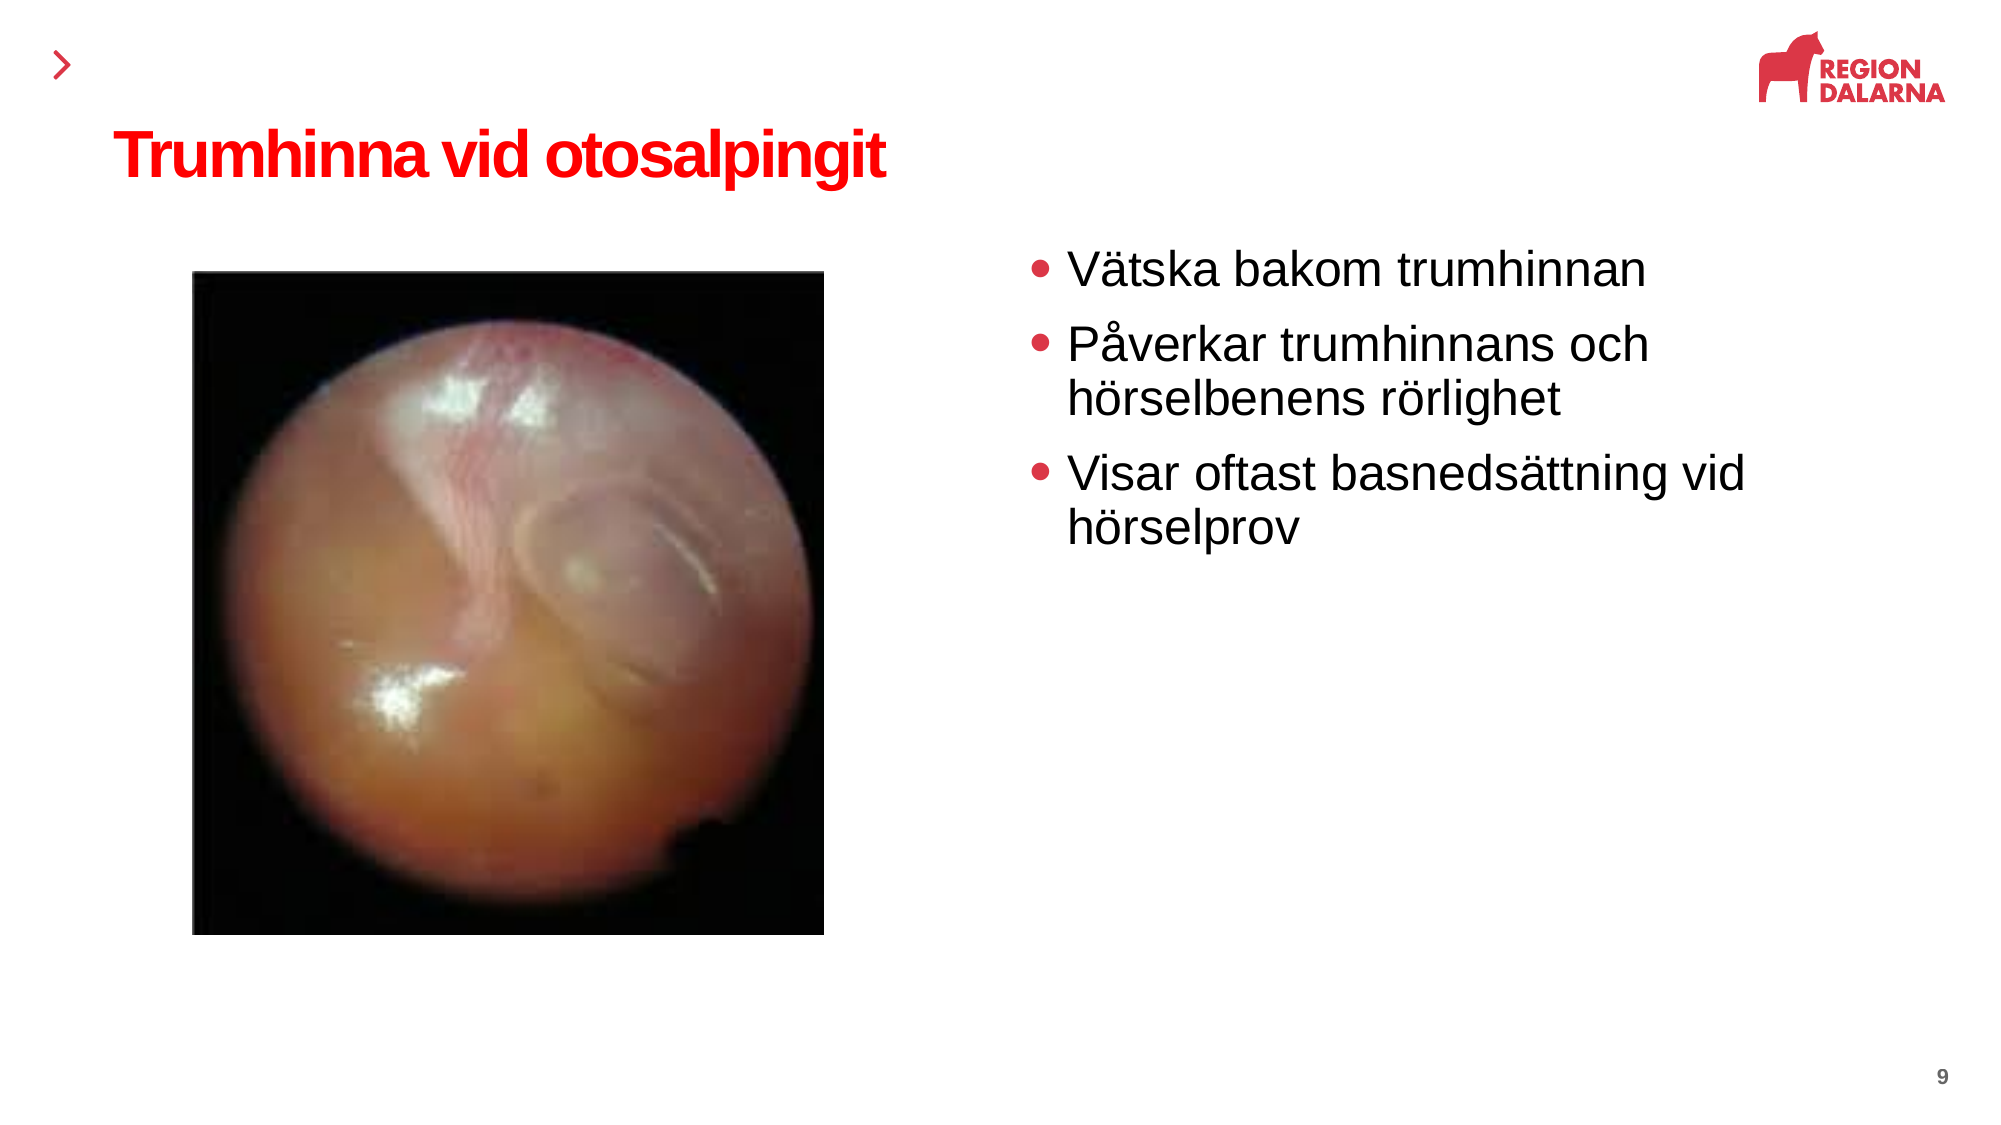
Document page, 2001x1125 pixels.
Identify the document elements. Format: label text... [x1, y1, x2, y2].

list Vätska bakom trumhinnan Påverkar trumhinnans och hörselbenens rörlighet Visar oftast basnedsättning vid hörselprov [1029, 243, 1886, 1035]
title Trumhinna vid otosalpingit [114, 119, 1886, 244]
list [192, 271, 824, 935]
